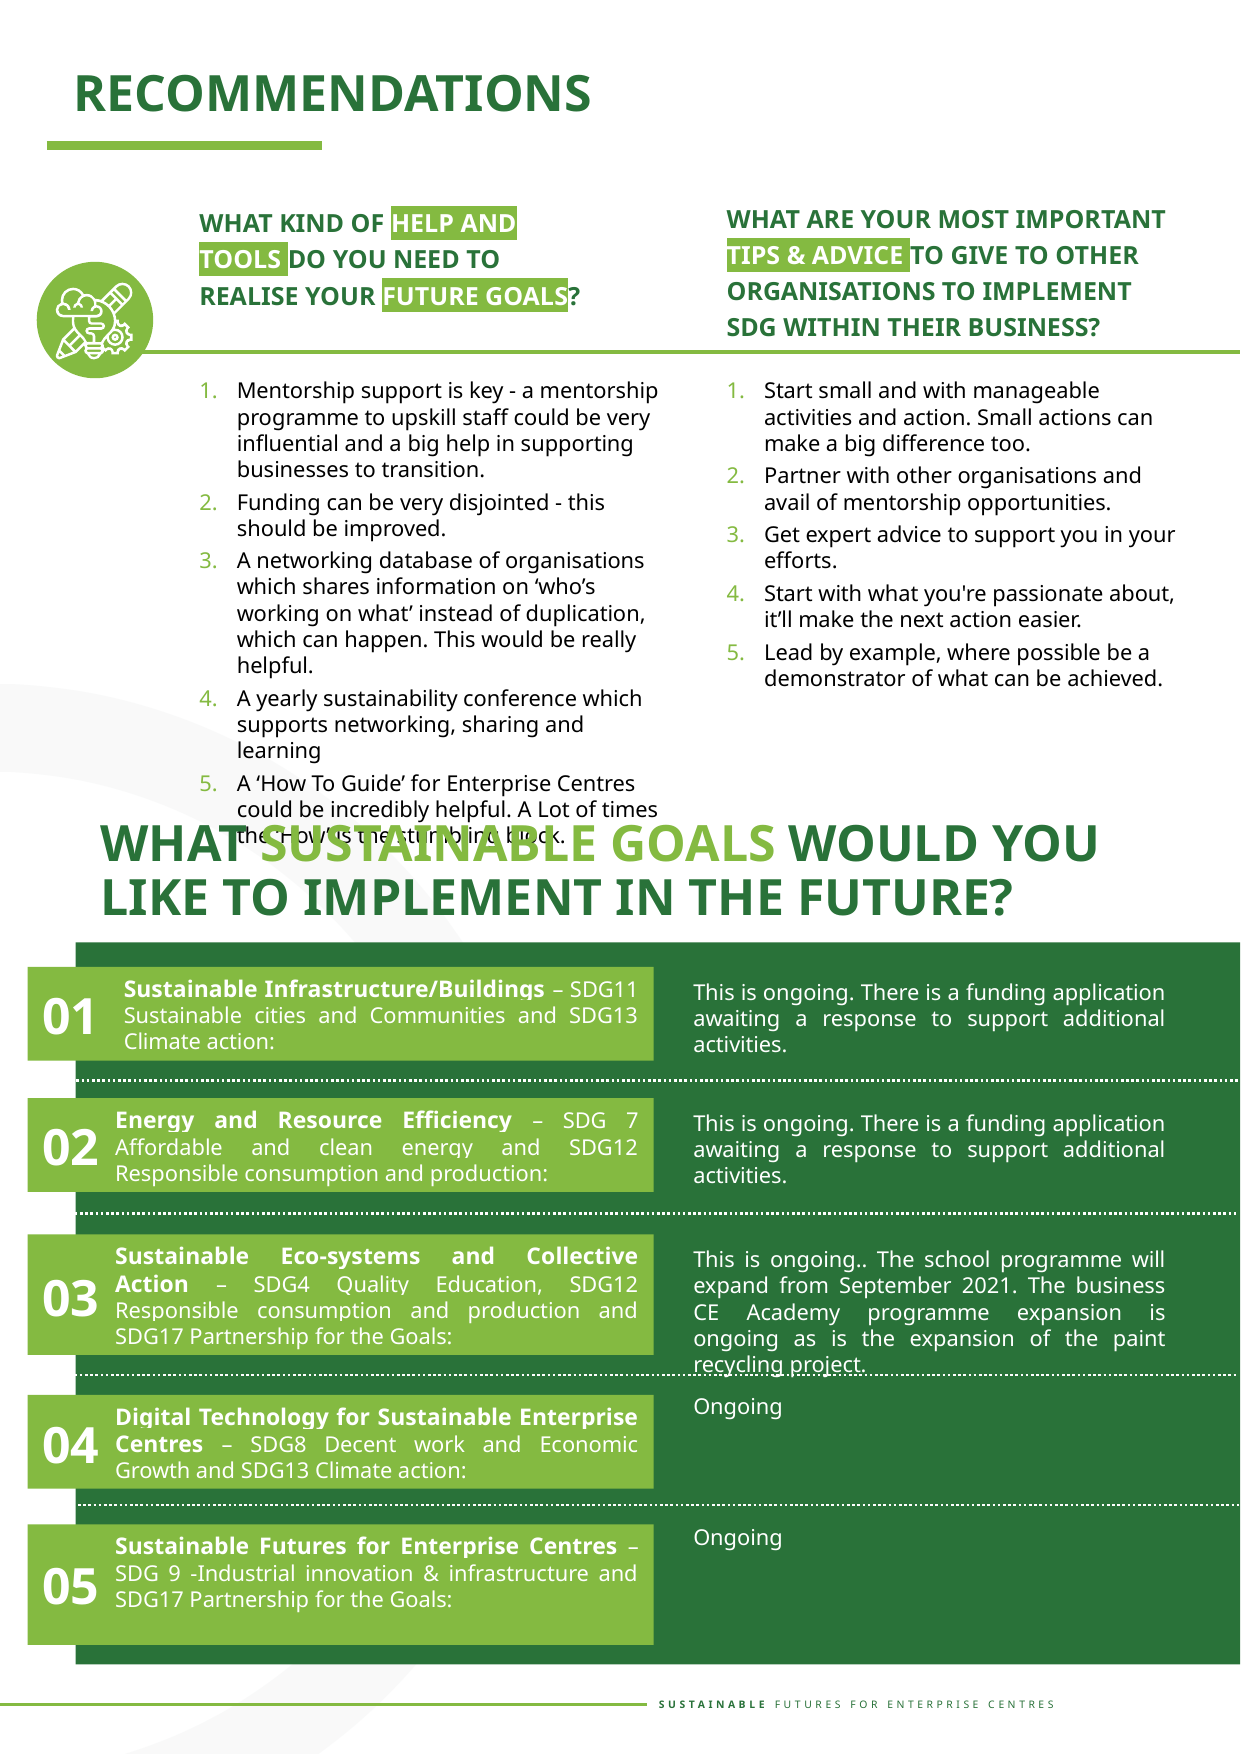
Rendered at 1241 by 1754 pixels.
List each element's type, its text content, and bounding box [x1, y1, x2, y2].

list This is ongoing. There is a funding application awaiting a response to support additional activities. [678, 971, 1181, 1072]
list Start small and with manageable activities and action. Small actions can make a big difference too. Partner with other organisations and avail of mentorship opportunities. Get expert advice to support you in your efforts. Start with what you're passionate about, it’ll make the next action easier. Lead by example, where possible be a demonstrator of what can be achieved. [711, 379, 1204, 746]
list This is ongoing.. The school programme will expand from September 2021. The business CE Academy programme expansion is ongoing as is the expansion of the paint recycling project. [678, 1238, 1181, 1376]
list Ongoing [678, 1516, 1181, 1653]
list RECOMMENDATIONS [59, 54, 1181, 185]
list WHAT ARE YOUR MOST IMPORTANT TIPS & ADVICE TO GIVE TO OTHER ORGANISATIONS TO IMPLEMENT SDG WITHIN THEIR BUSINESS? [711, 189, 1204, 261]
list WHAT SUSTAINABLE GOALS WOULD YOU LIKE TO IMPLEMENT IN THE FUTURE? [55, 810, 1178, 941]
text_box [36, 261, 1241, 379]
list Energy and Resource Efficiency – SDG 7 Affordable and clean energy and SDG12 Responsible consumption and production: [137, 1098, 654, 1192]
list Mentorship support is key - a mentorship programme to upskill staff could be very influential and a big help in supporting businesses to transition. Funding can be very disjointed - this should be improved. A networking database of organisations which shares information on ‘who’s working on what’ instead of duplication, which can happen. This would be really helpful. A yearly sustainability conference which supports networking, sharing and learning A ‘How To Guide’ for Enterprise Centres could be incredibly helpful. A Lot of times the ‘How’ is the stumbling block. [184, 379, 679, 746]
list Sustainable Futures for Enterprise Centres – SDG 9 -Industrial innovation & infrastructure and SDG17 Partnership for the Goals: [137, 1524, 654, 1645]
list WHAT KIND OF HELP AND TOOLS DO YOU NEED TO REALISE YOUR FUTURE GOALS? [184, 193, 620, 261]
list Ongoing [678, 1385, 1181, 1486]
list Digital Technology for Sustainable Enterprise Centres – SDG8 Decent work and Economic Growth and SDG13 Climate action: [27, 1394, 654, 1489]
list This is ongoing. There is a funding application awaiting a response to support additional activities. [678, 1102, 1181, 1203]
list Sustainable Infrastructure/Buildings – SDG11 Sustainable cities and Communities and SDG13 Climate action: [137, 966, 654, 1061]
list 02 [27, 1098, 137, 1194]
list Sustainable Eco-systems and Collective Action – SDG4 Quality Education, SDG12 Responsible consumption and production and SDG17 Partnership for the Goals: [137, 1234, 654, 1355]
list 04 [27, 1395, 137, 1491]
list 03 [27, 1234, 137, 1359]
list 01 [27, 964, 137, 1064]
list 05 [27, 1523, 137, 1645]
